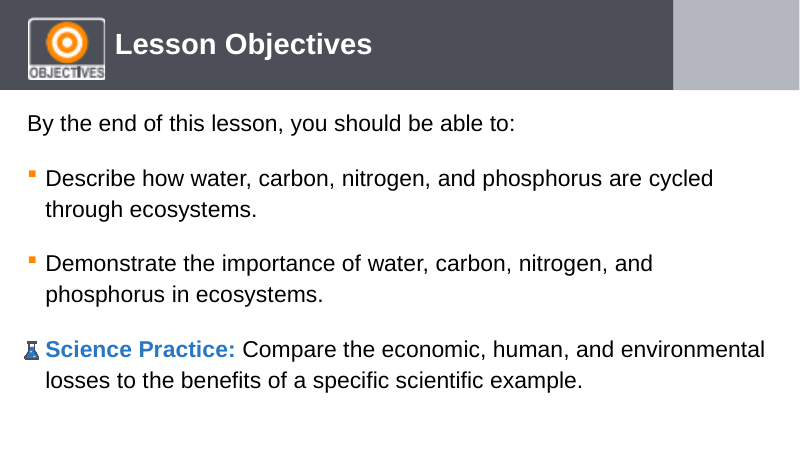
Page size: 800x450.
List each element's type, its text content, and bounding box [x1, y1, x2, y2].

list By the end of this lesson, you should be able to: Describe how water, carbon, nitrogen, and phosphorus are cycled through ecosystems. Demonstrate the importance of water, carbon, nitrogen, and phosphorus in ecosystems. Science Practice: Compare the economic, human, and environmental losses to the benefits of a specific scientific example. [0, 90, 800, 450]
picture [27, 16, 106, 80]
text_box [24, 340, 40, 360]
title Lesson Objectives [0, 0, 674, 90]
